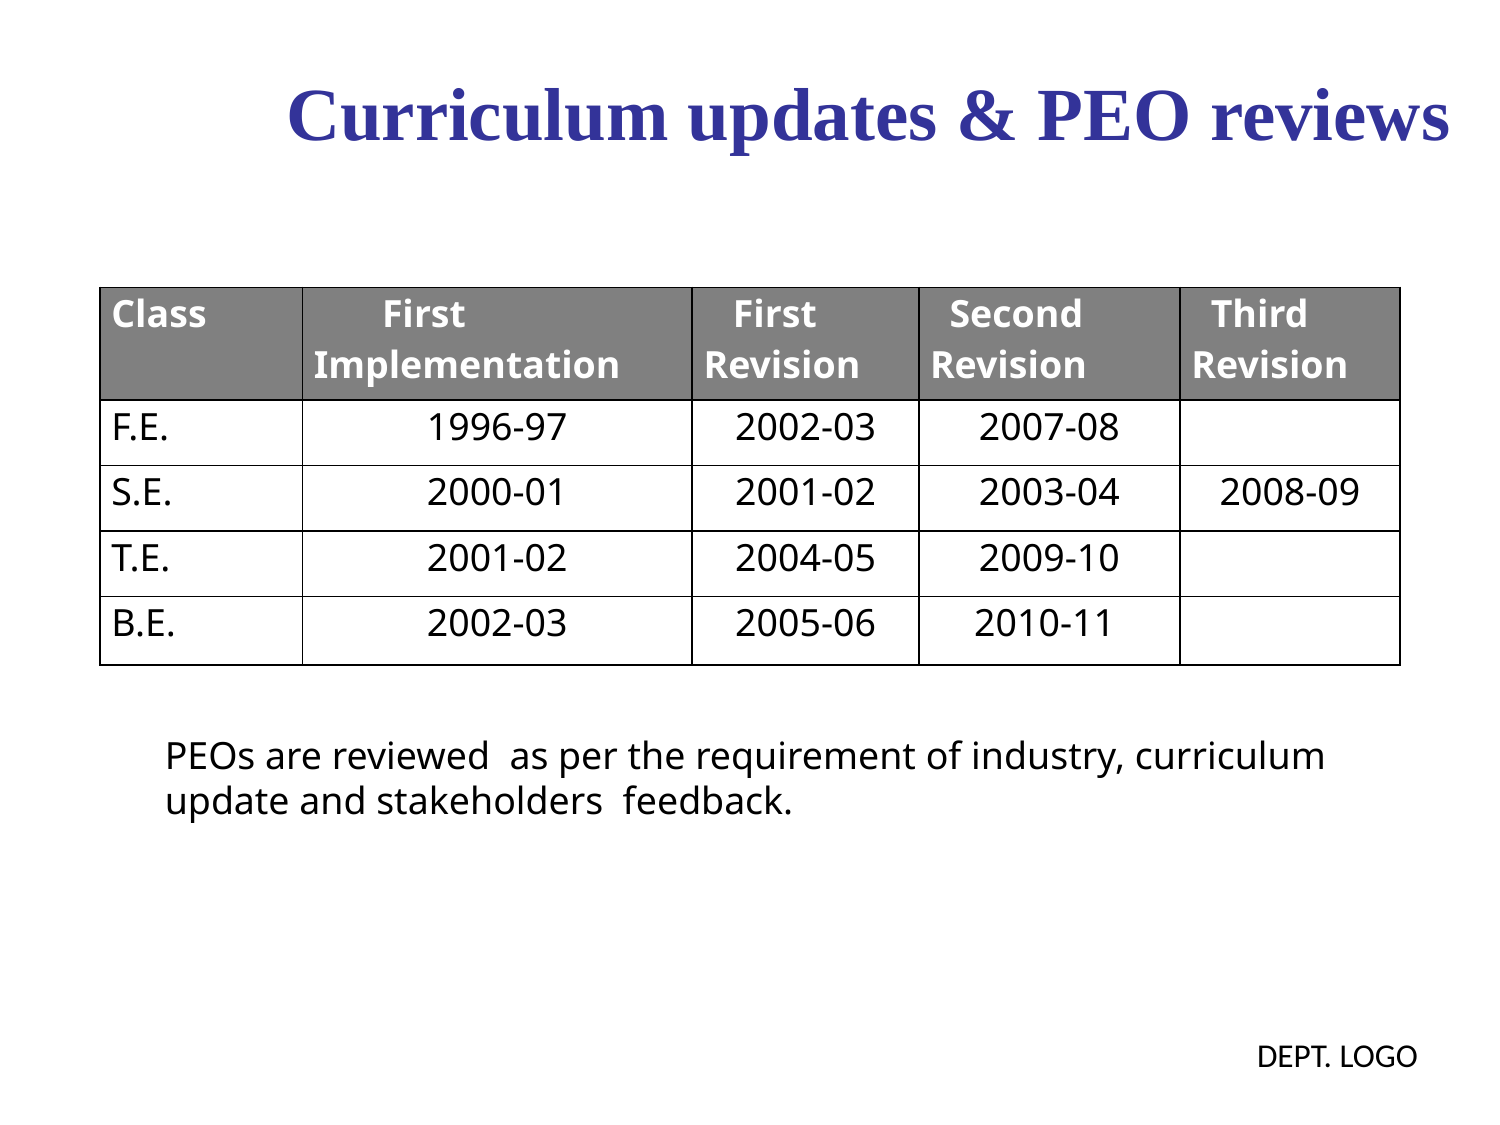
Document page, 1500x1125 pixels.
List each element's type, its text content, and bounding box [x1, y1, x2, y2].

table_cell 2002-03 [303, 597, 691, 664]
table_header Third Revision [1181, 288, 1399, 399]
table_cell [1181, 532, 1399, 596]
table_cell S.E. [101, 466, 302, 530]
table_cell 2009-10 [920, 532, 1179, 596]
table_cell 2010-11 [920, 597, 1179, 664]
text_box PEOs are reviewed as per the requirement of industry, curriculum update and stakeholders feedback. [150, 724, 1375, 830]
table_header First Implementation [303, 288, 691, 399]
table_cell T.E. [101, 532, 302, 596]
table_cell 2005-06 [693, 597, 918, 664]
table_header First Revision [693, 288, 918, 399]
table_cell 2003-04 [920, 466, 1179, 530]
text_box Curriculum updates & PEO reviews [249, 16, 1500, 205]
table_cell [1181, 401, 1399, 465]
table_cell 2000-01 [303, 466, 691, 530]
table_cell F.E. [101, 401, 302, 465]
table_cell 1996-97 [303, 401, 691, 465]
table_cell B.E. [101, 597, 302, 664]
text_box DEPT. LOGO [1175, 982, 1500, 1125]
table_cell 2002-03 [693, 401, 918, 465]
table_cell 2008-09 [1181, 466, 1399, 530]
table_cell 2001-02 [303, 532, 691, 596]
table_header Second Revision [920, 288, 1179, 399]
table_cell 2001-02 [693, 466, 918, 530]
table_cell 2007-08 [920, 401, 1179, 465]
table_header Class [101, 288, 302, 399]
table_cell 2004-05 [693, 532, 918, 596]
table_cell [1181, 597, 1399, 664]
